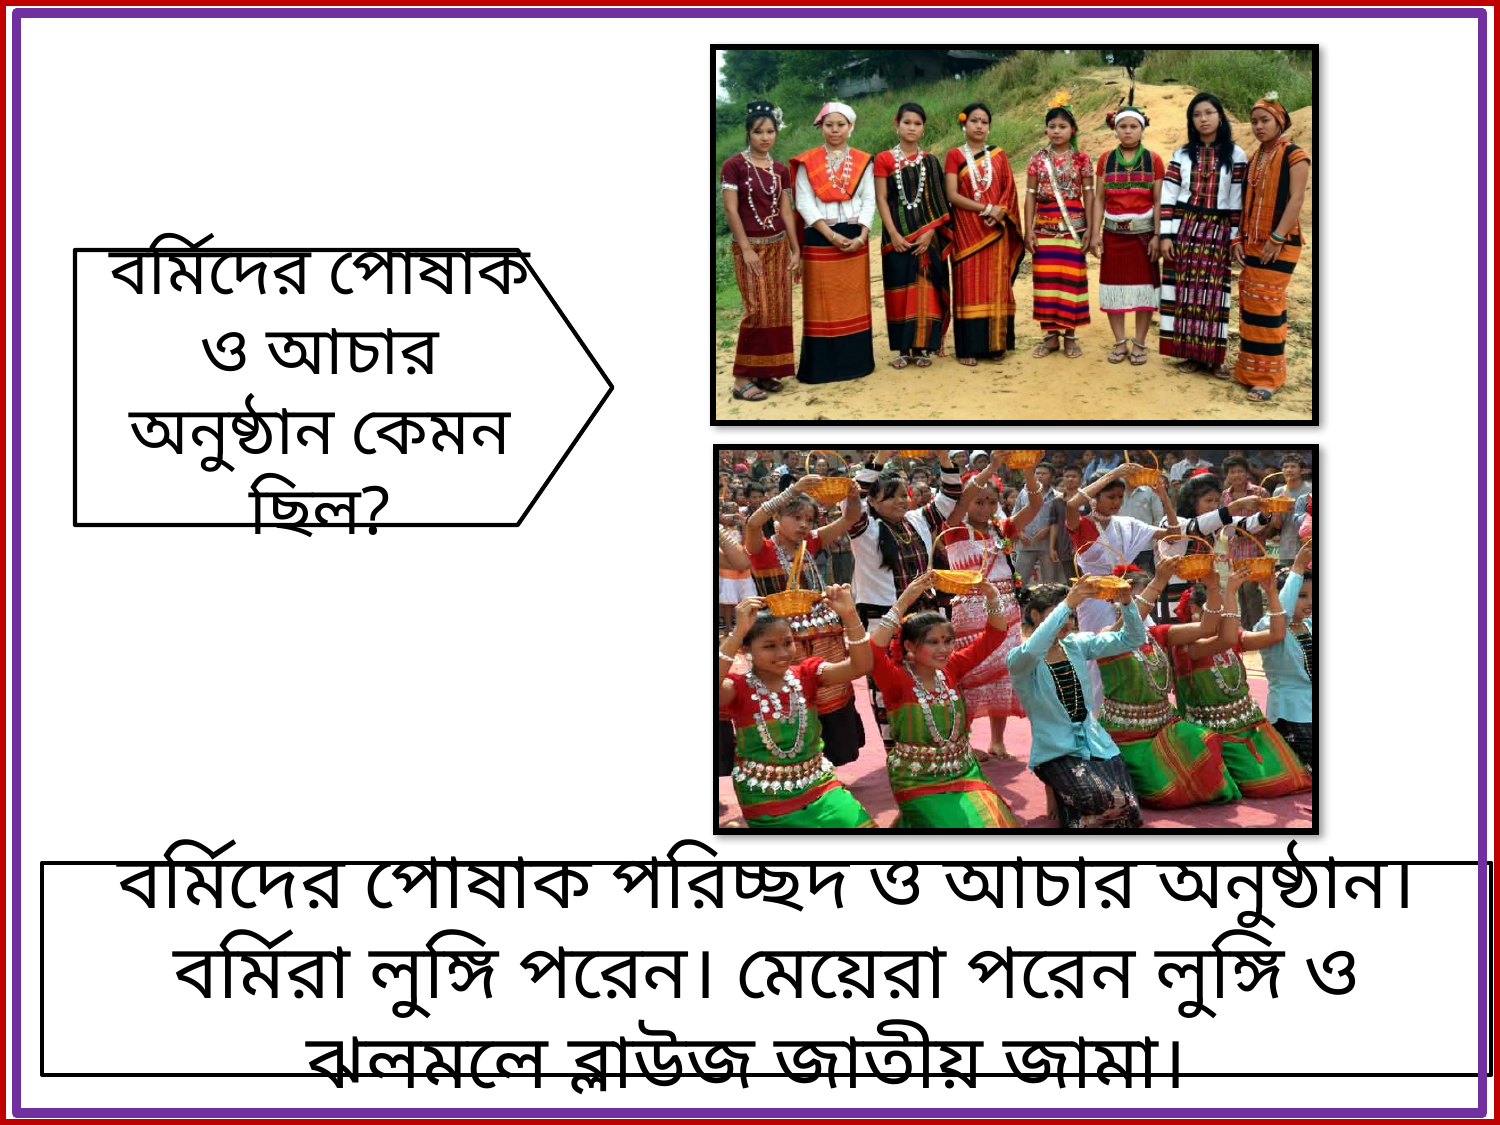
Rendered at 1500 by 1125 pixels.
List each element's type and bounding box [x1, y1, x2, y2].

text_box [0, 0, 1500, 1125]
